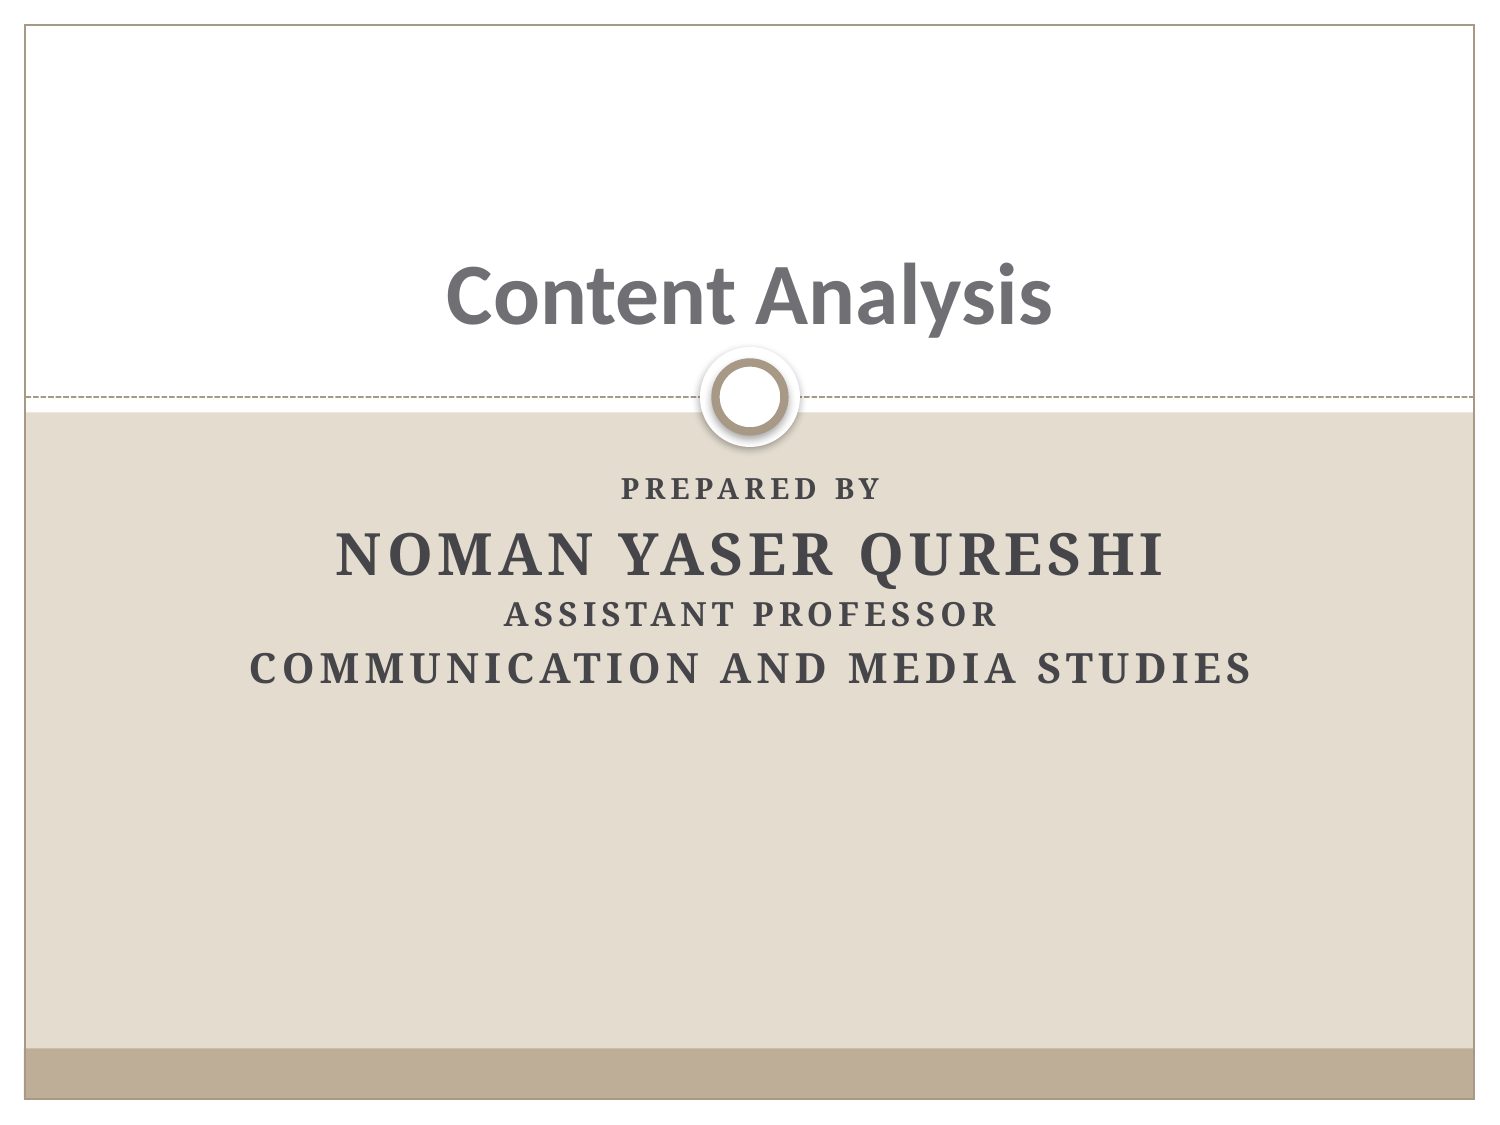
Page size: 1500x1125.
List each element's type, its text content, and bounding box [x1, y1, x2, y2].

subtitle Prepared by Noman Yaser Qureshi Assistant Professor Communication and Media Studies [225, 462, 1275, 750]
title Content Analysis [112, 62, 1388, 350]
